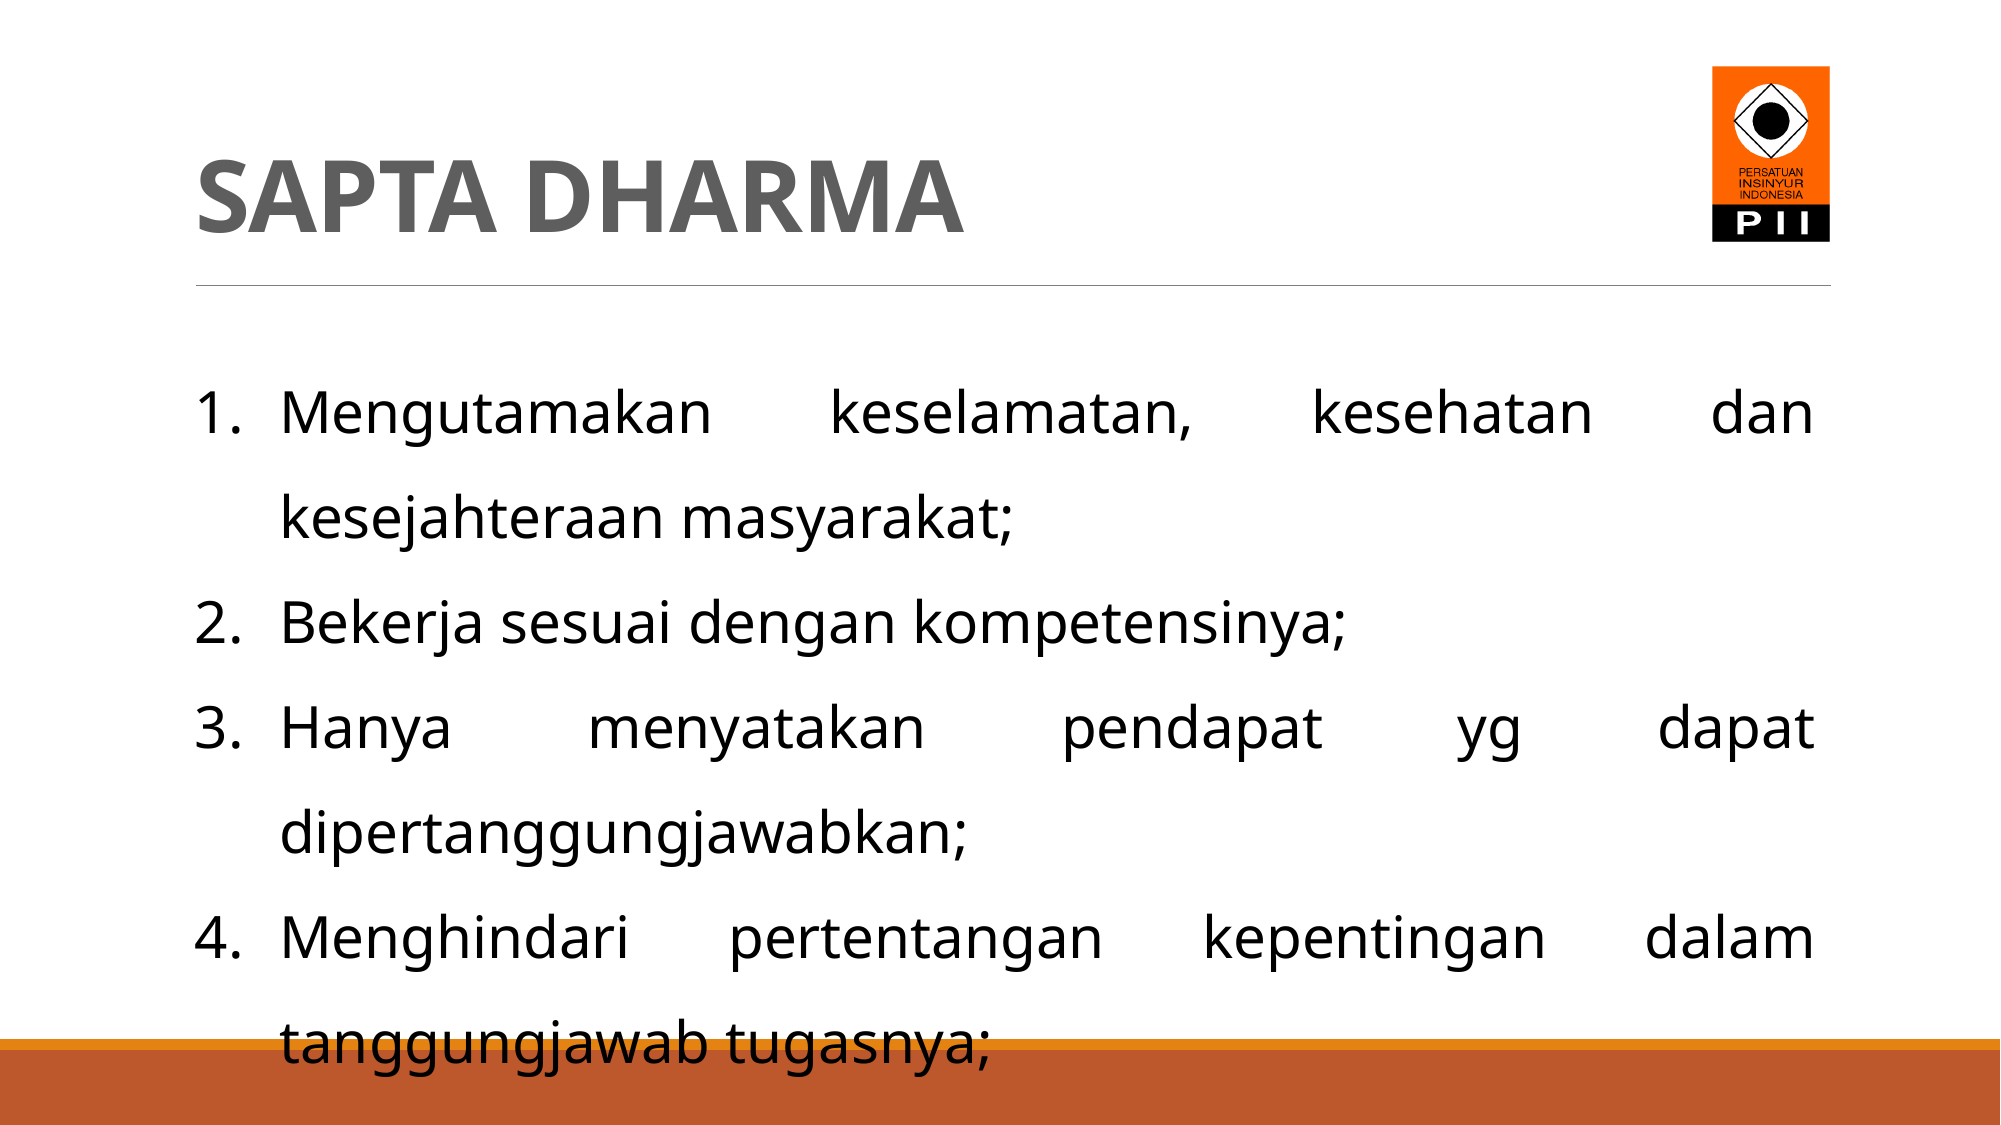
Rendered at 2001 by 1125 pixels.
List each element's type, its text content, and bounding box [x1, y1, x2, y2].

picture [1712, 66, 1831, 243]
text_box Mengutamakan keselamatan, kesehatan dan kesejahteraan masyarakat; Bekerja sesuai dengan kompetensinya; Hanya menyatakan pendapat yg dapat dipertanggungjawabkan; Menghindari pertentangan kepentingan dalam tanggungjawab tugasnya; [179, 302, 1830, 1125]
text_box SAPTA DHARMA [179, 21, 1830, 260]
